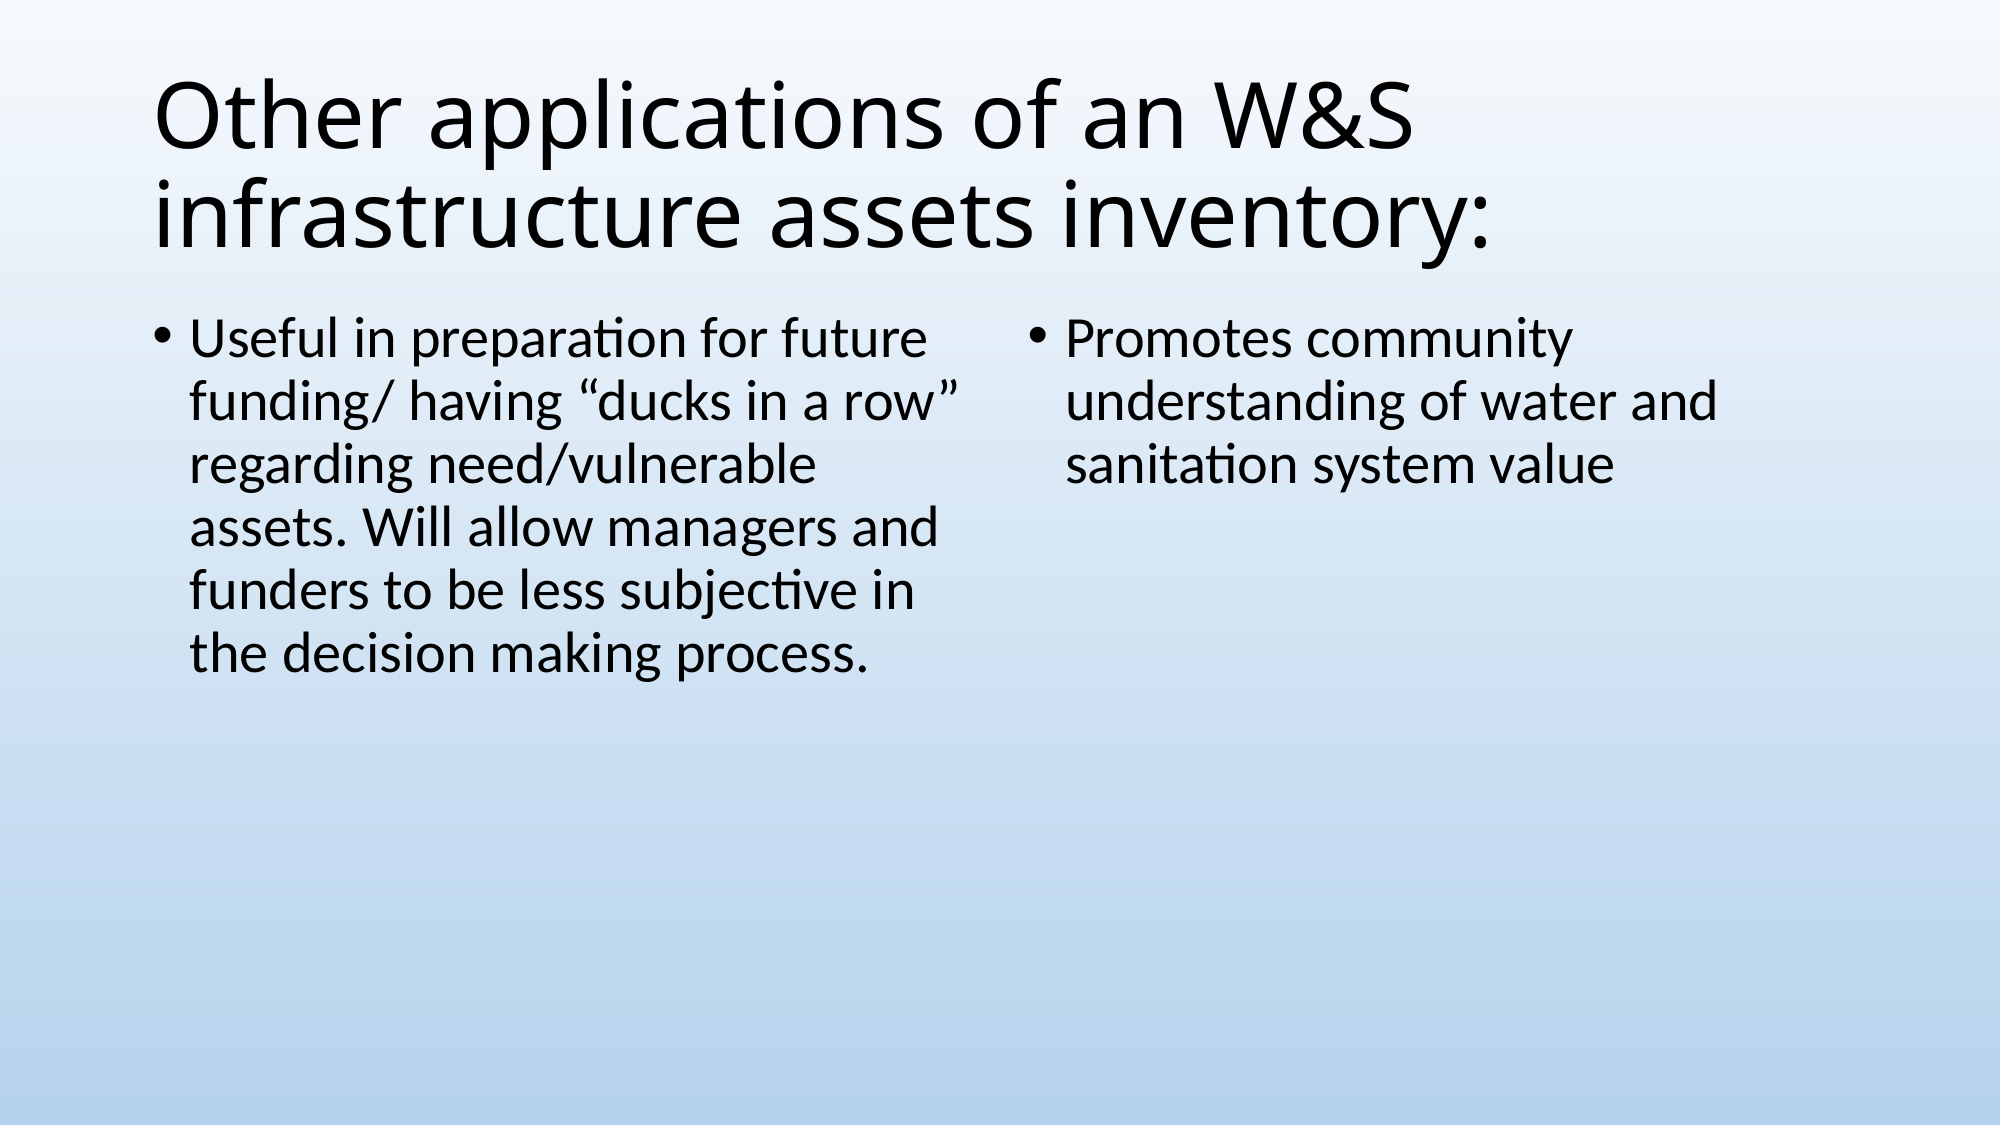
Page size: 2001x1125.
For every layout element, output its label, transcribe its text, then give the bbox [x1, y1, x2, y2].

list Promotes community understanding of water and sanitation system value [1012, 299, 1863, 1014]
list Useful in preparation for future funding/ having “ducks in a row” regarding need/vulnerable assets. Will allow managers and funders to be less subjective in the decision making process. [137, 299, 988, 1014]
title Other applications of an W&S infrastructure assets inventory: [137, 59, 1863, 278]
